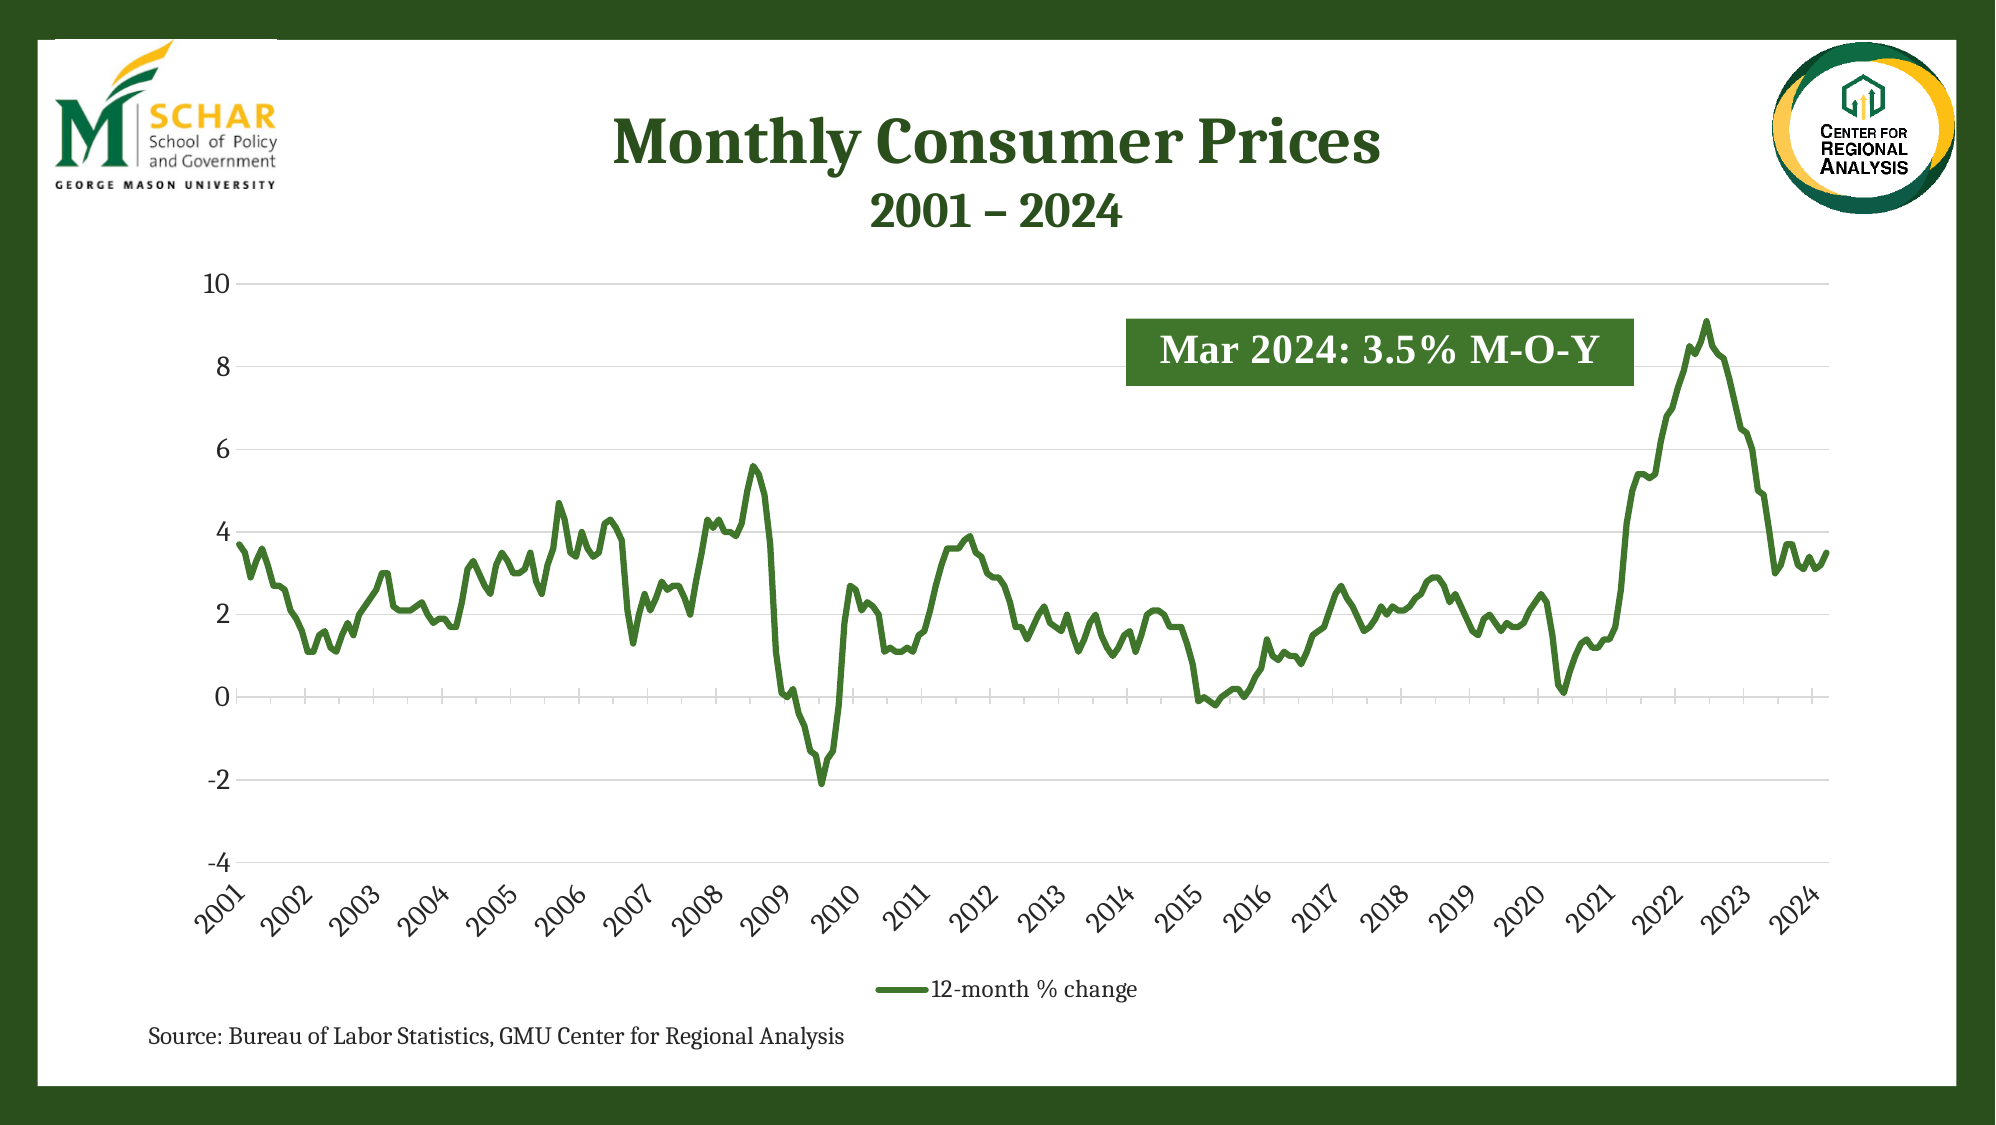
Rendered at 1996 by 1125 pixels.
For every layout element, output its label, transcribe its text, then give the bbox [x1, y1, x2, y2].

picture [55, 39, 277, 189]
picture [1772, 42, 1955, 214]
text_box Monthly Consumer Prices 2001 – 2024 [597, 89, 1398, 245]
chart [152, 251, 1864, 1010]
text_box Source: Bureau of Labor Statistics, GMU Center for Regional Analysis [133, 1012, 914, 1057]
